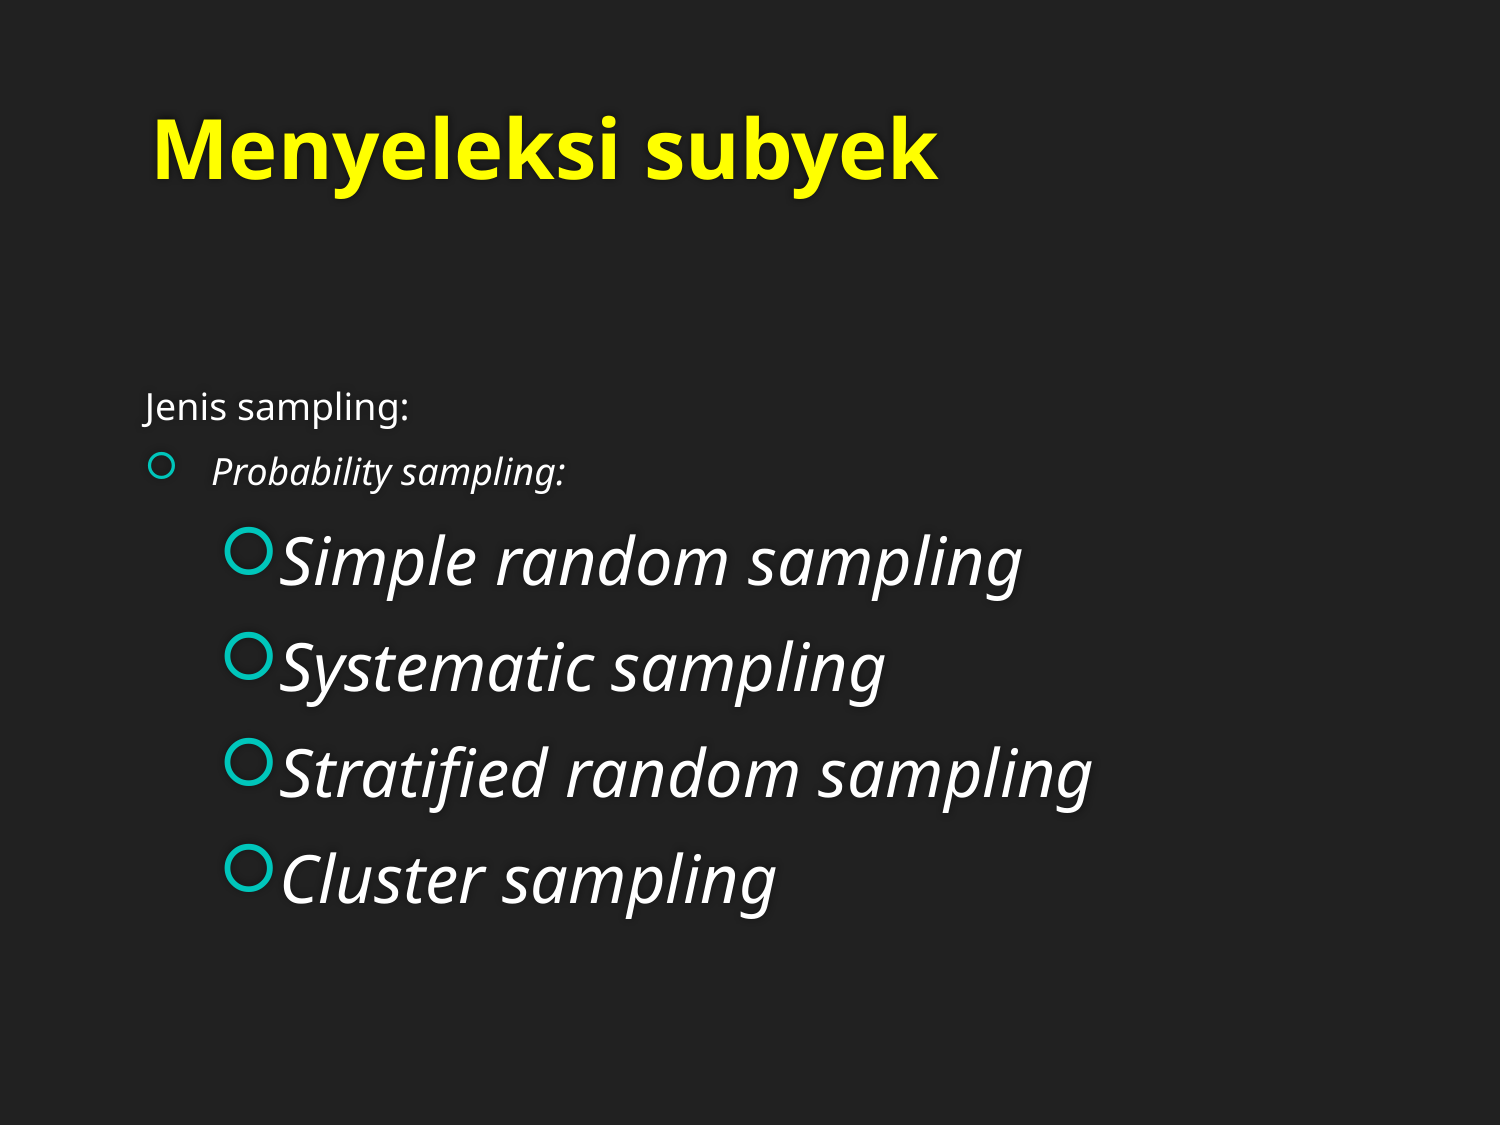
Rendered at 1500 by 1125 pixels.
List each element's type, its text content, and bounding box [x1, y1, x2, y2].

title Menyeleksi subyek [135, 78, 1414, 204]
list Jenis sampling: Probability sampling: Simple random sampling Systematic sampling Stratified random sampling Cluster sampling [129, 295, 1323, 1005]
